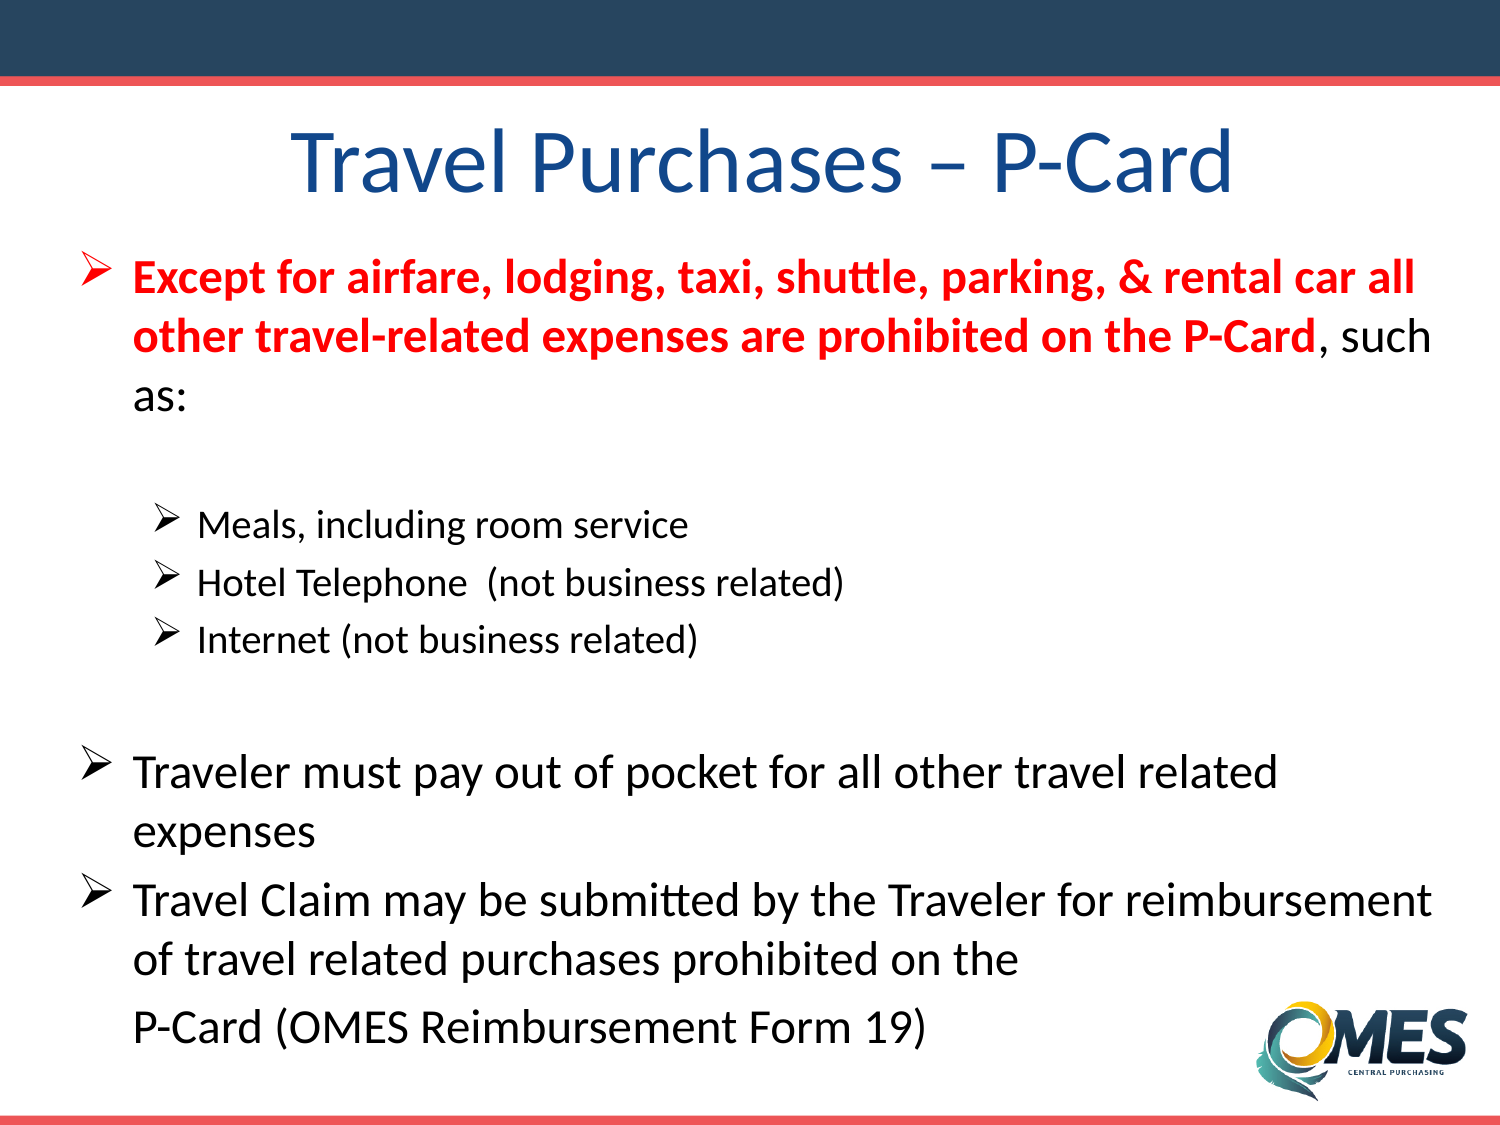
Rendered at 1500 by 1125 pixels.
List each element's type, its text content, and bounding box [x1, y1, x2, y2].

list Except for airfare, lodging, taxi, shuttle, parking, & rental car all other travel-related expenses are prohibited on the P-Card, such as: Meals, including room service Hotel Telephone (not business related) Internet (not business related) Traveler must pay out of pocket for all other travel related expenses Travel Claim may be submitted by the Traveler for reimbursement of travel related purchases prohibited on the P-Card (OMES Reimbursement Form 19) [62, 237, 1466, 1063]
picture [0, 0, 1500, 1125]
title Travel Purchases – P-Card [89, 75, 1439, 237]
